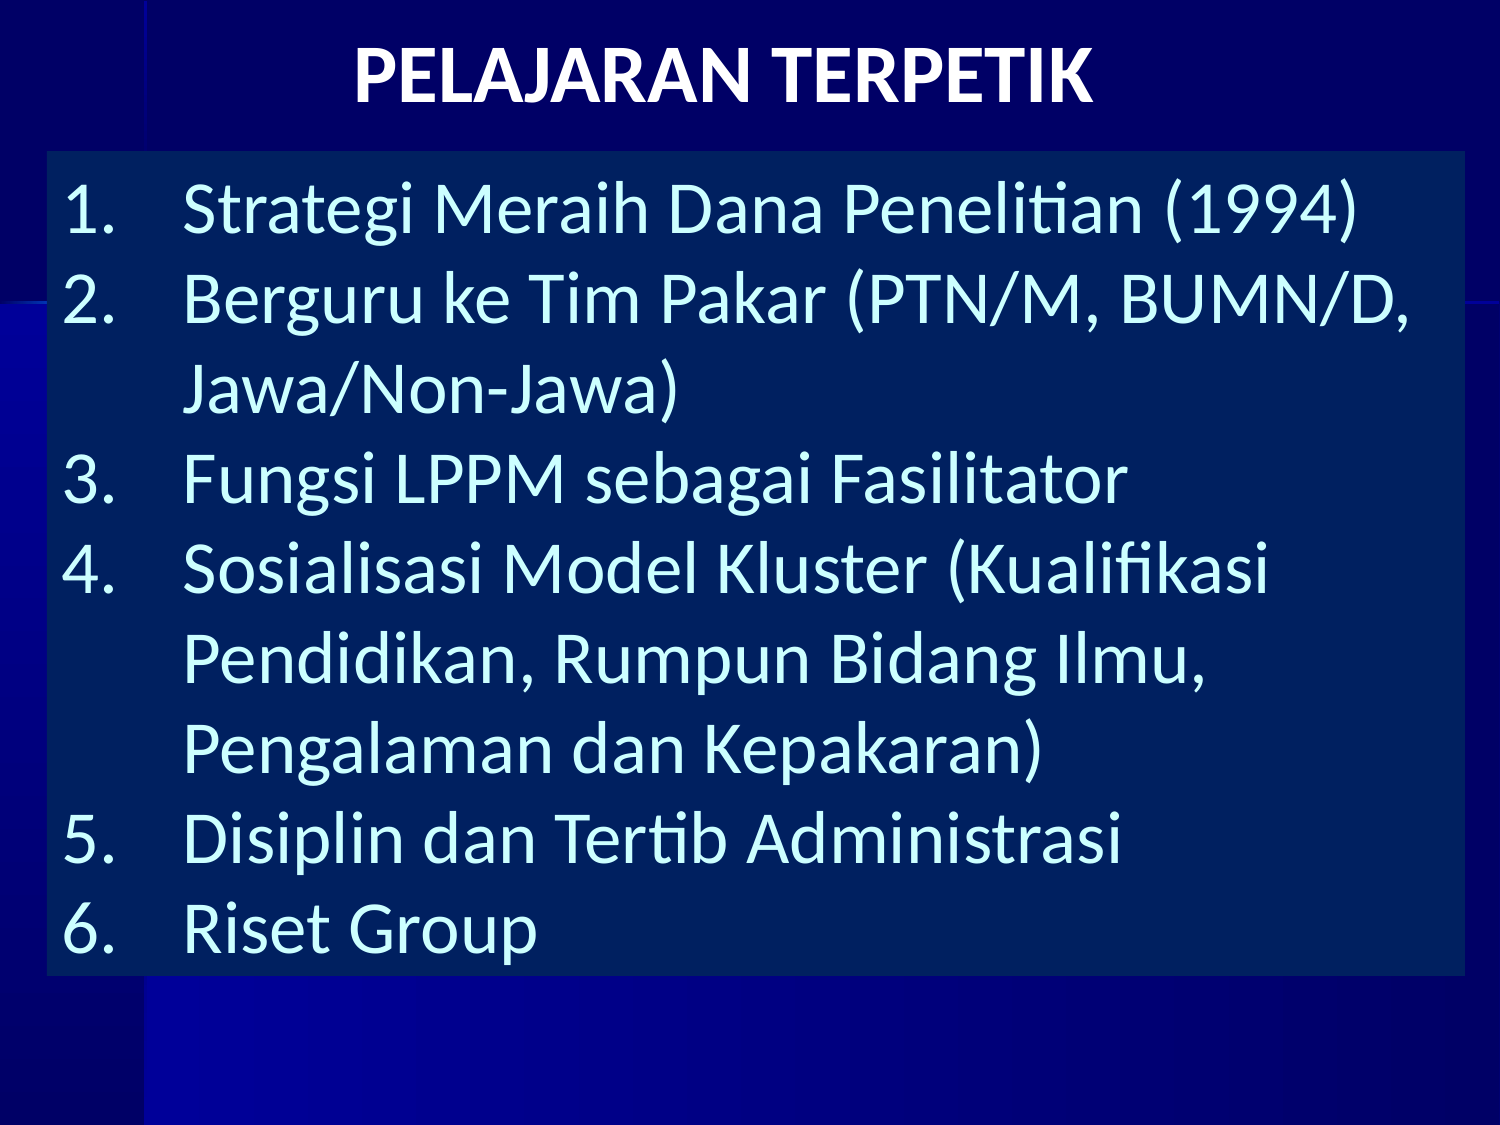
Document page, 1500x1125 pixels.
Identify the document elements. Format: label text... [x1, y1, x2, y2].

text_box Strategi Meraih Dana Penelitian (1994) Berguru ke Tim Pakar (PTN/M, BUMN/D, Jawa/Non-Jawa) Fungsi LPPM sebagai Fasilitator Sosialisasi Model Kluster (Kualifikasi Pendidikan, Rumpun Bidang Ilmu, Pengalaman dan Kepakaran) Disiplin dan Tertib Administrasi Riset Group [46, 151, 1465, 976]
text_box PELAJARAN TERPETIK [338, 11, 1109, 127]
